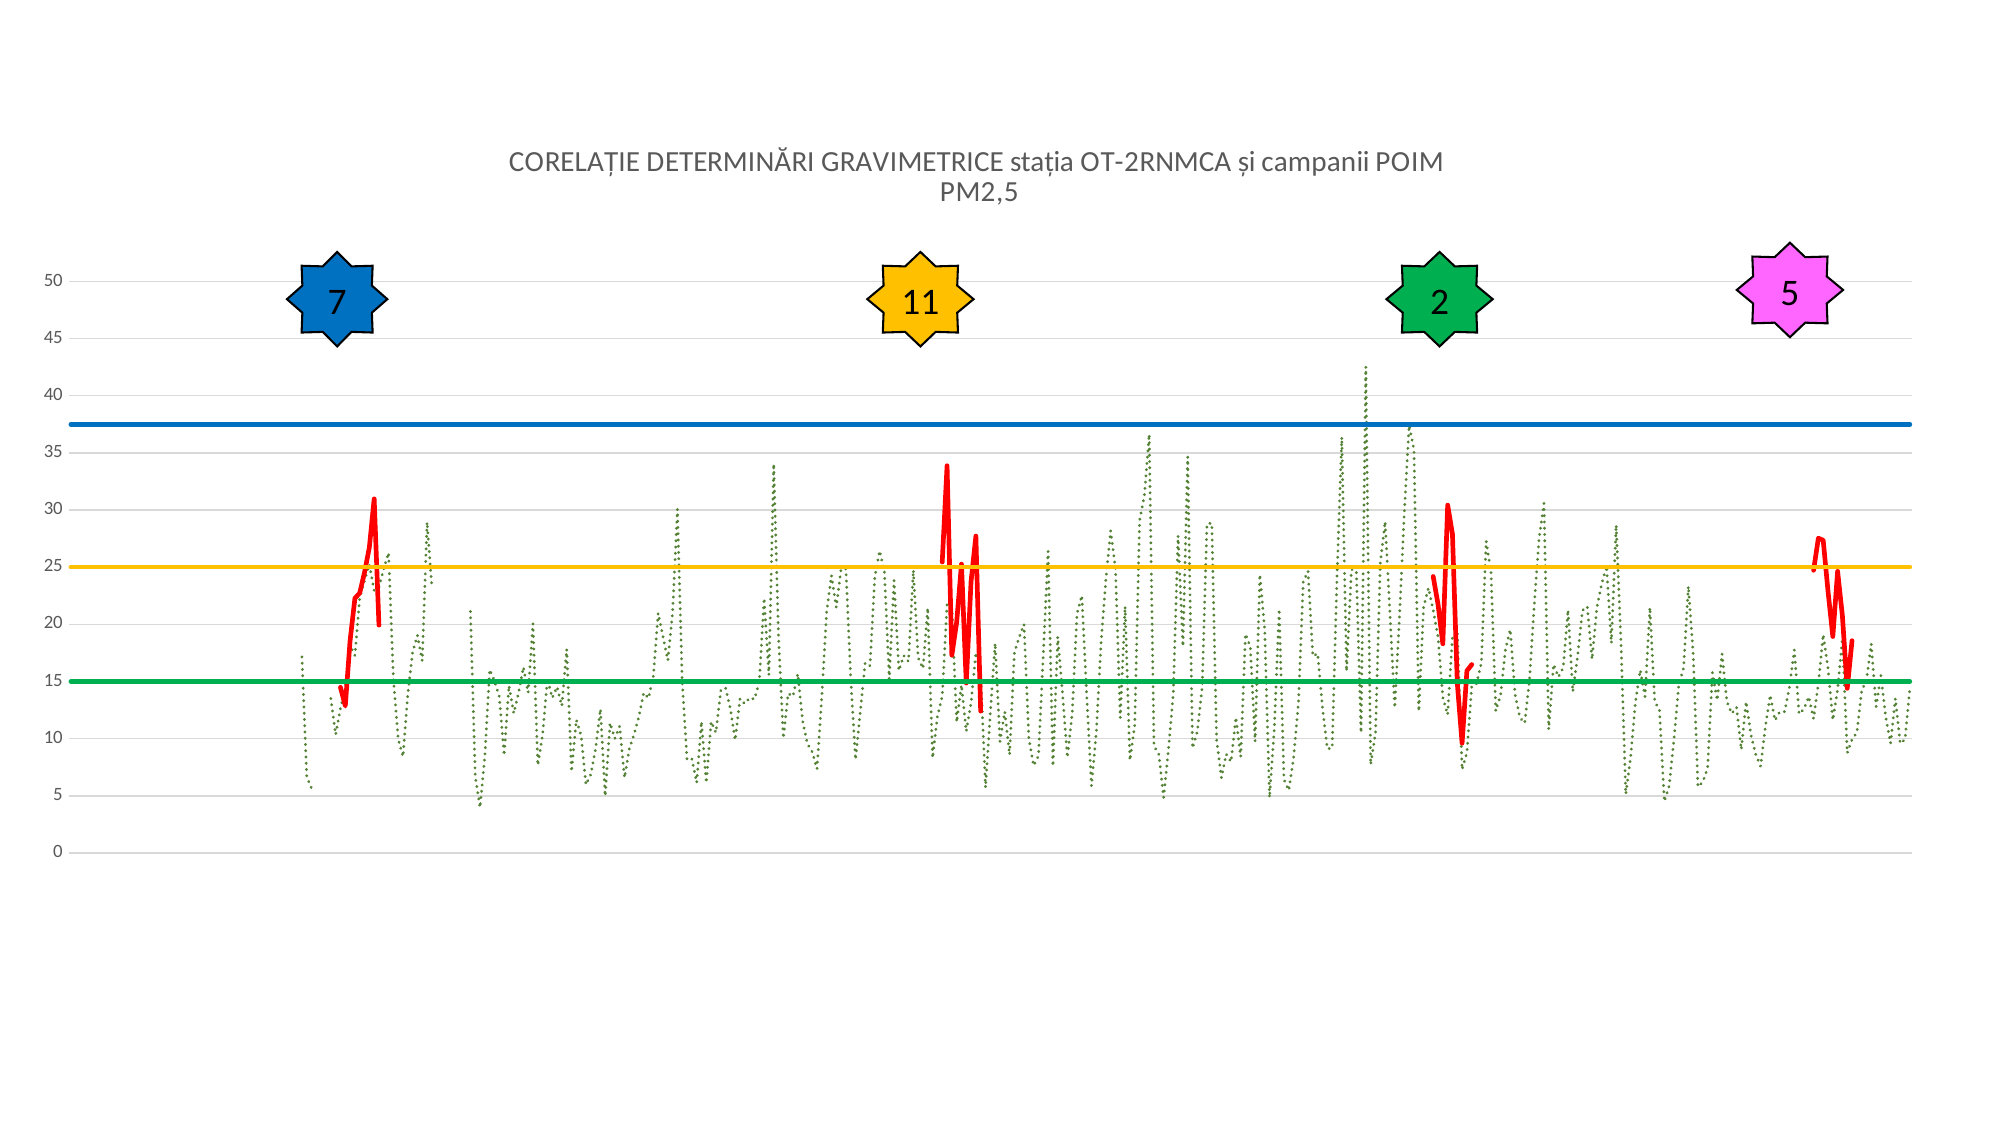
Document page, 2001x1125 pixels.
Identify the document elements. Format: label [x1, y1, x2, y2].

chart [11, 105, 1914, 933]
